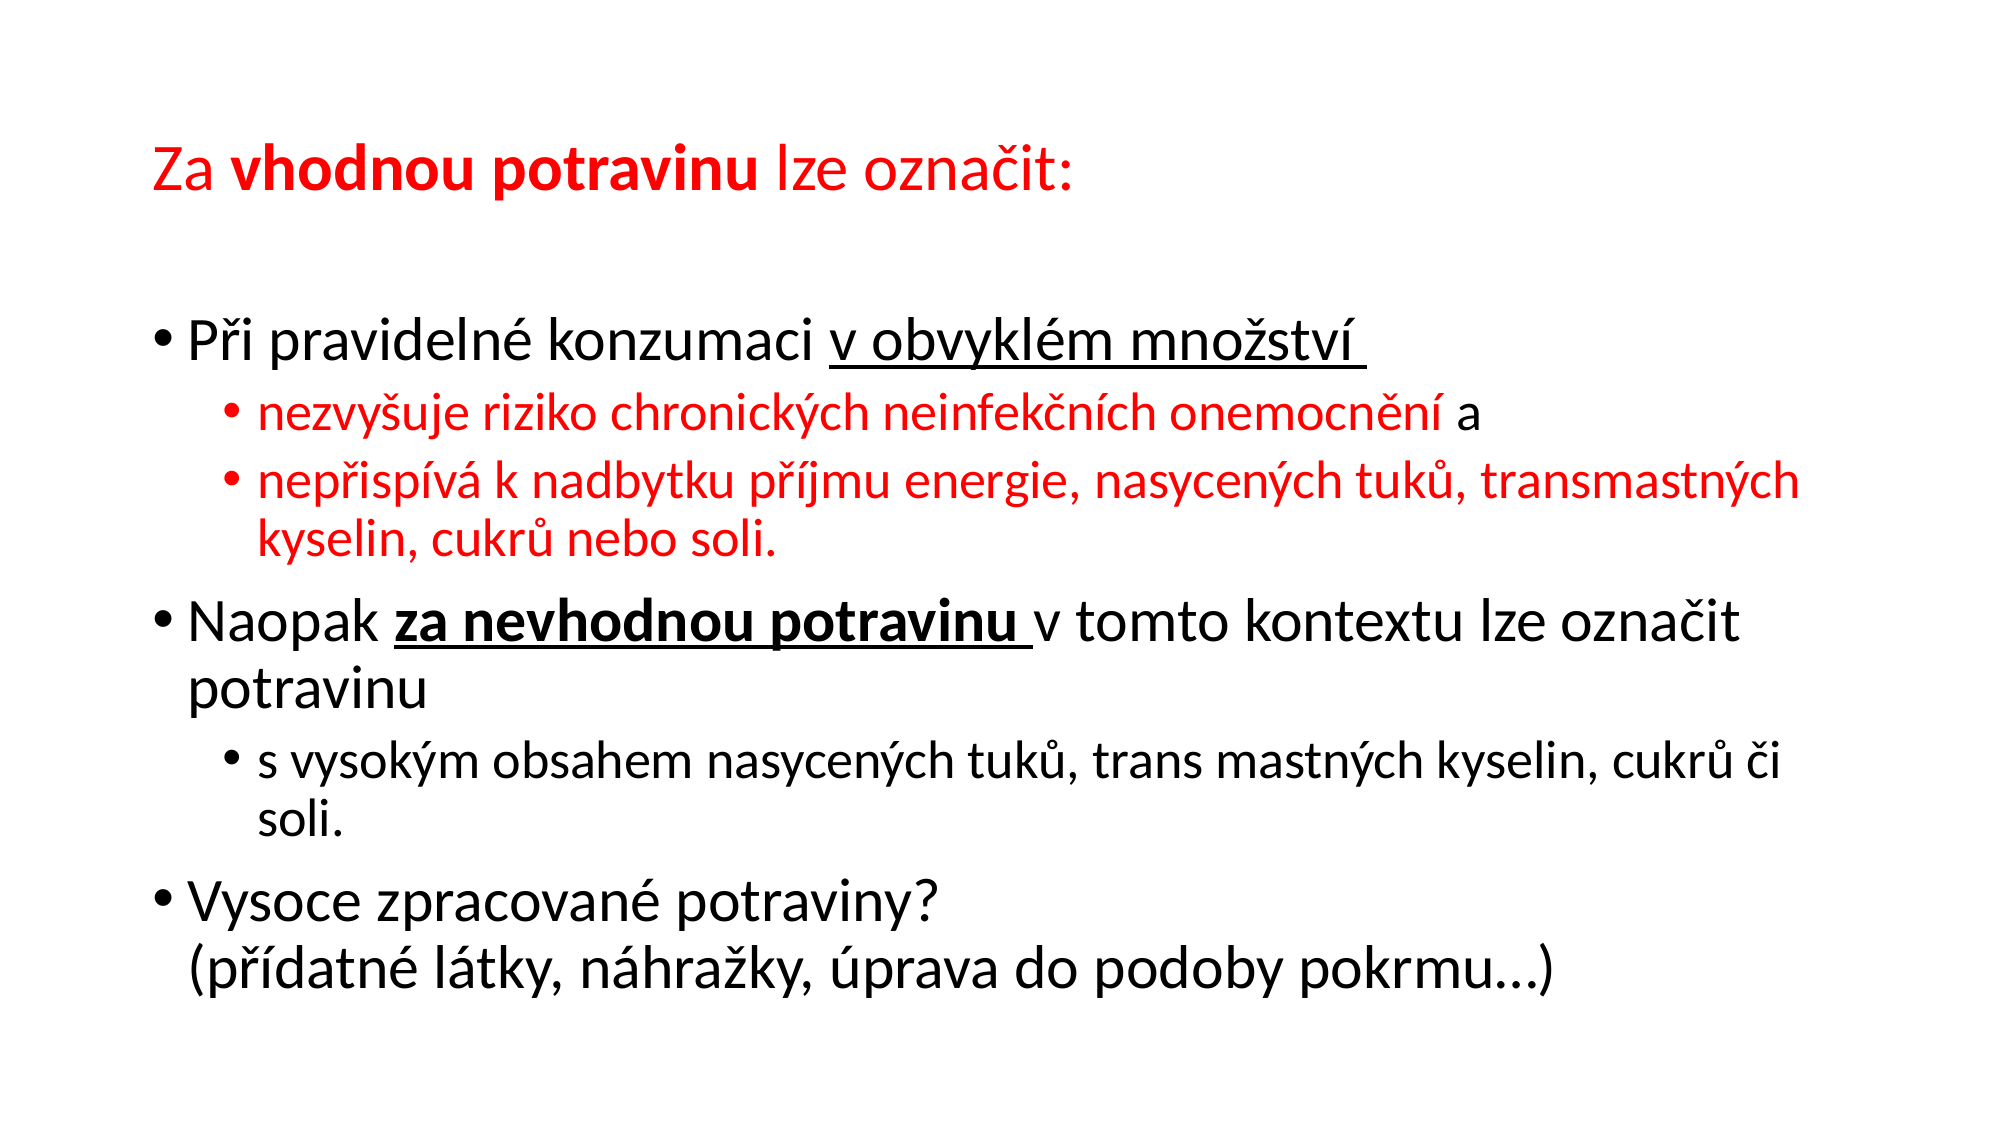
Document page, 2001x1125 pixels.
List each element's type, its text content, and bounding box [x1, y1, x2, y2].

title Za vhodnou potravinu lze označit: [137, 59, 1863, 278]
list Při pravidelné konzumaci v obvyklém množství nezvyšuje riziko chronických neinfekčních onemocnění a nepřispívá k nadbytku příjmu energie, nasycených tuků, transmastných kyselin, cukrů nebo soli. Naopak za nevhodnou potravinu v tomto kontextu lze označit potravinu s vysokým obsahem nasycených tuků, trans mastných kyselin, cukrů či soli. Vysoce zpracované potraviny? (přídatné látky, náhražky, úprava do podoby pokrmu…) [137, 299, 1863, 1014]
